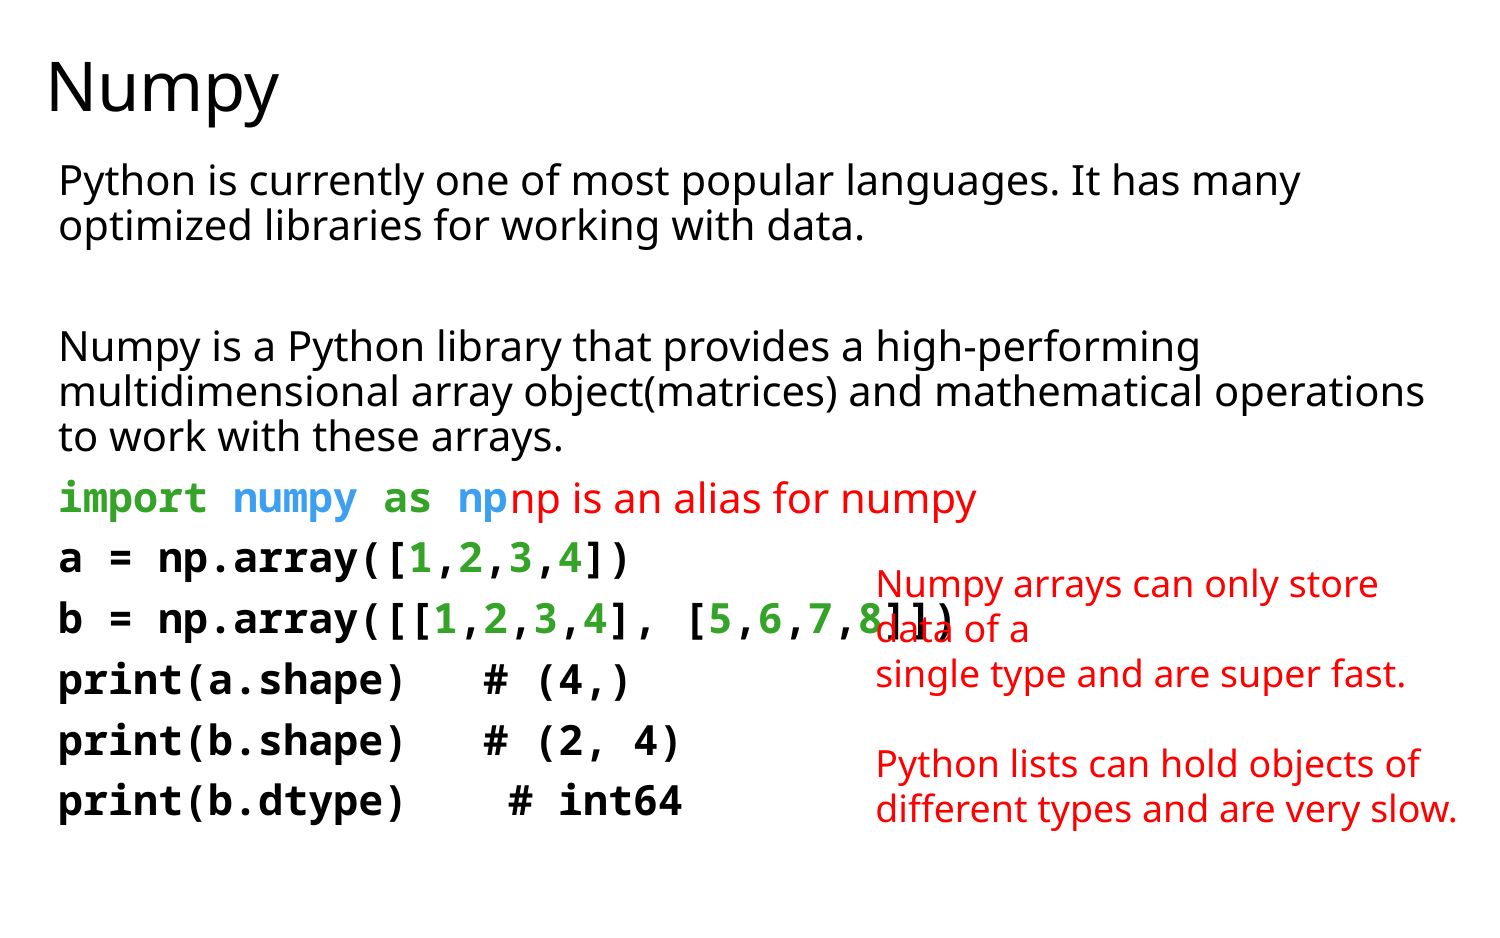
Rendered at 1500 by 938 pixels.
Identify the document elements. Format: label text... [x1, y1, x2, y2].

text_box np is an alias for numpy [495, 464, 992, 530]
text_box [129, 552, 1302, 873]
title Numpy [30, 20, 1324, 158]
list Python is currently one of most popular languages. It has many optimized libraries for working with data. Numpy is a Python library that provides a high-performing multidimensional array object(matrices) and mathematical operations to work with these arrays. import numpy as np a = np.array([1,2,3,4]) b = np.array([[1,2,3,4], [5,6,7,8]]) print(a.shape) # (4,) print(b.shape) # (2, 4) print(b.dtype) # int64 [43, 151, 1444, 917]
text_box Numpy arrays can only store data of a single type and are super fast. Python lists can hold objects of different types and are very slow. [860, 552, 1474, 837]
